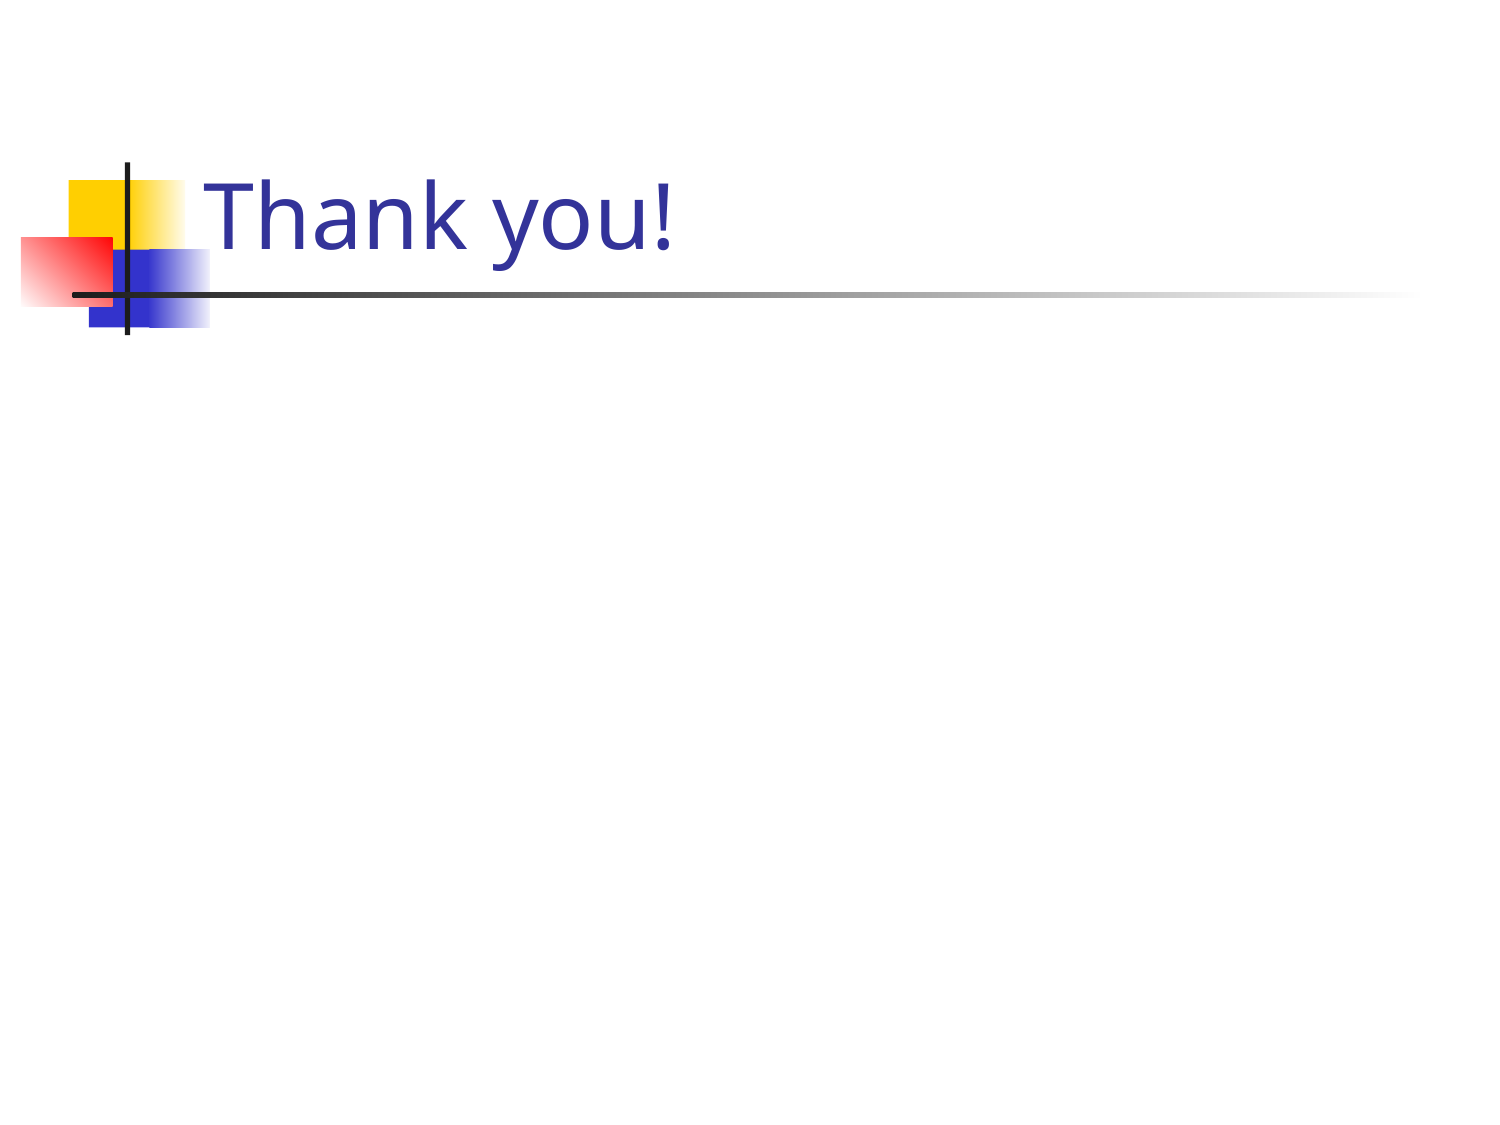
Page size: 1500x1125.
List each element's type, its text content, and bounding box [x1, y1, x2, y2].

title Thank you! [188, 34, 1468, 276]
